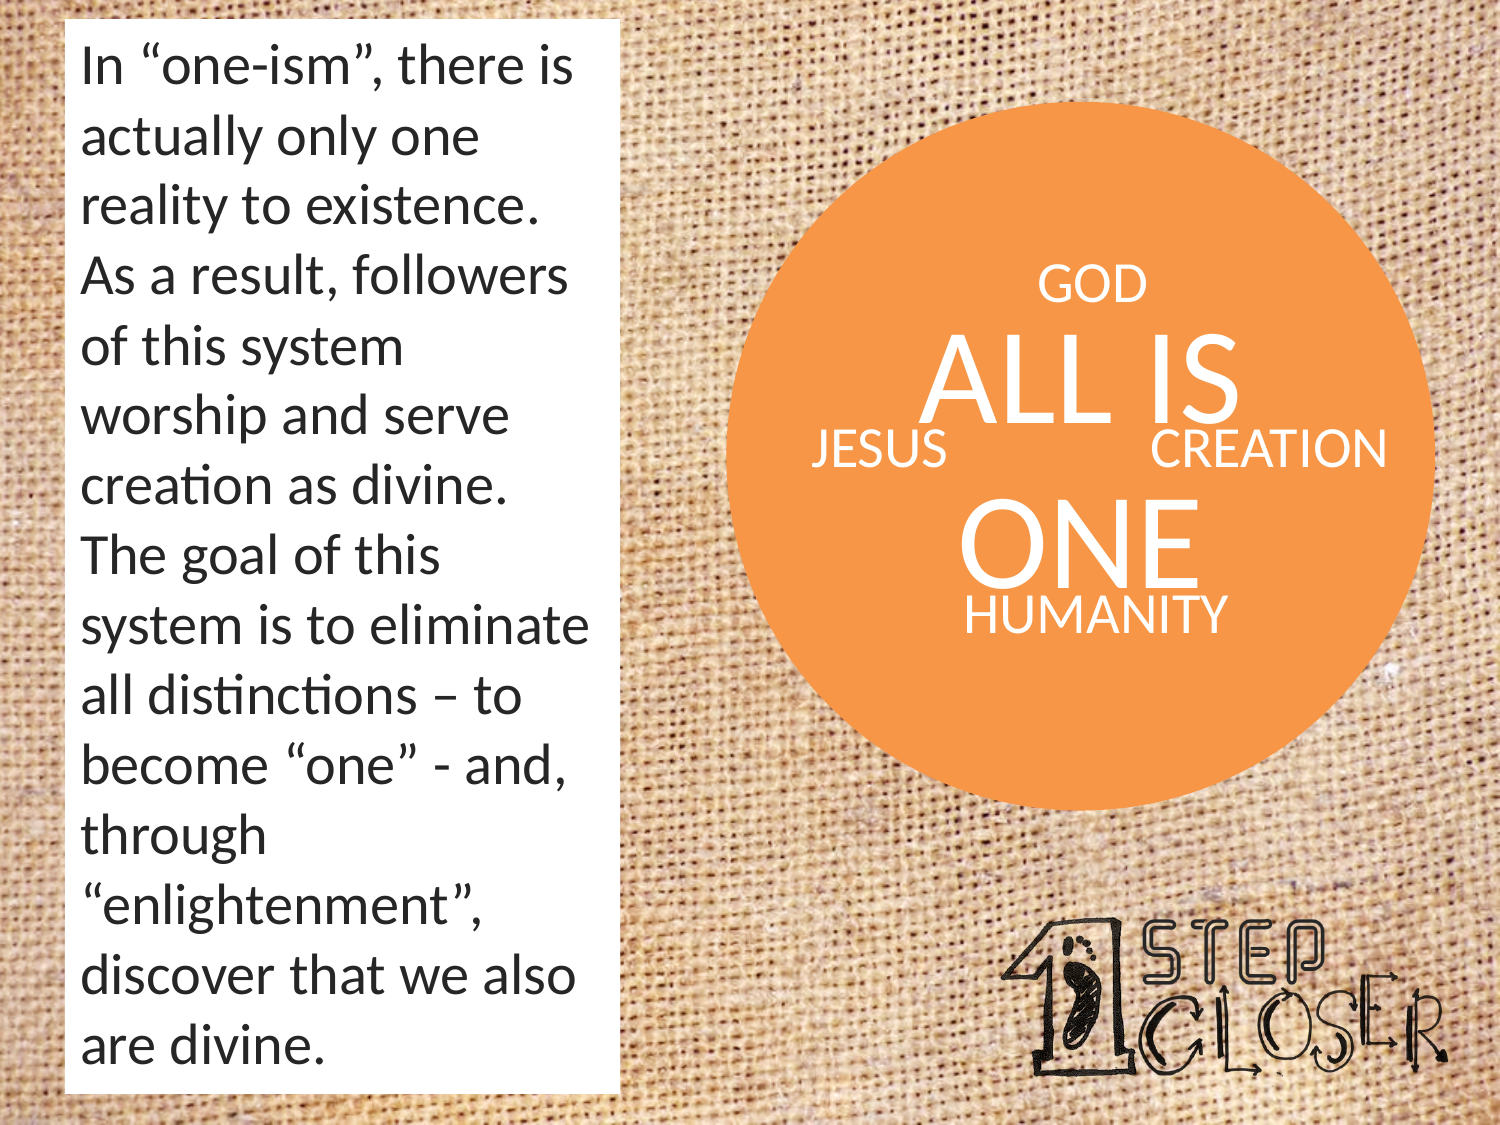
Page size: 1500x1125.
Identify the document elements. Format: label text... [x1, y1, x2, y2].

text_box [731, 99, 1430, 383]
text_box JESUS [677, 383, 797, 505]
text_box HUMANITY [894, 624, 1299, 671]
picture [0, 0, 1500, 1125]
text_box ALL IS ONE [797, 278, 1365, 624]
text_box CREATION [1365, 383, 1473, 505]
text_box [727, 505, 1434, 813]
text_box GOD [890, 218, 1295, 278]
list In “one-ism”, there is actually only one reality to existence. As a result, followers of this system worship and serve creation as divine. The goal of this system is to eliminate all distinctions – to become “one” - and, through “enlightenment”, discover that we also are divine. [64, 19, 621, 1094]
